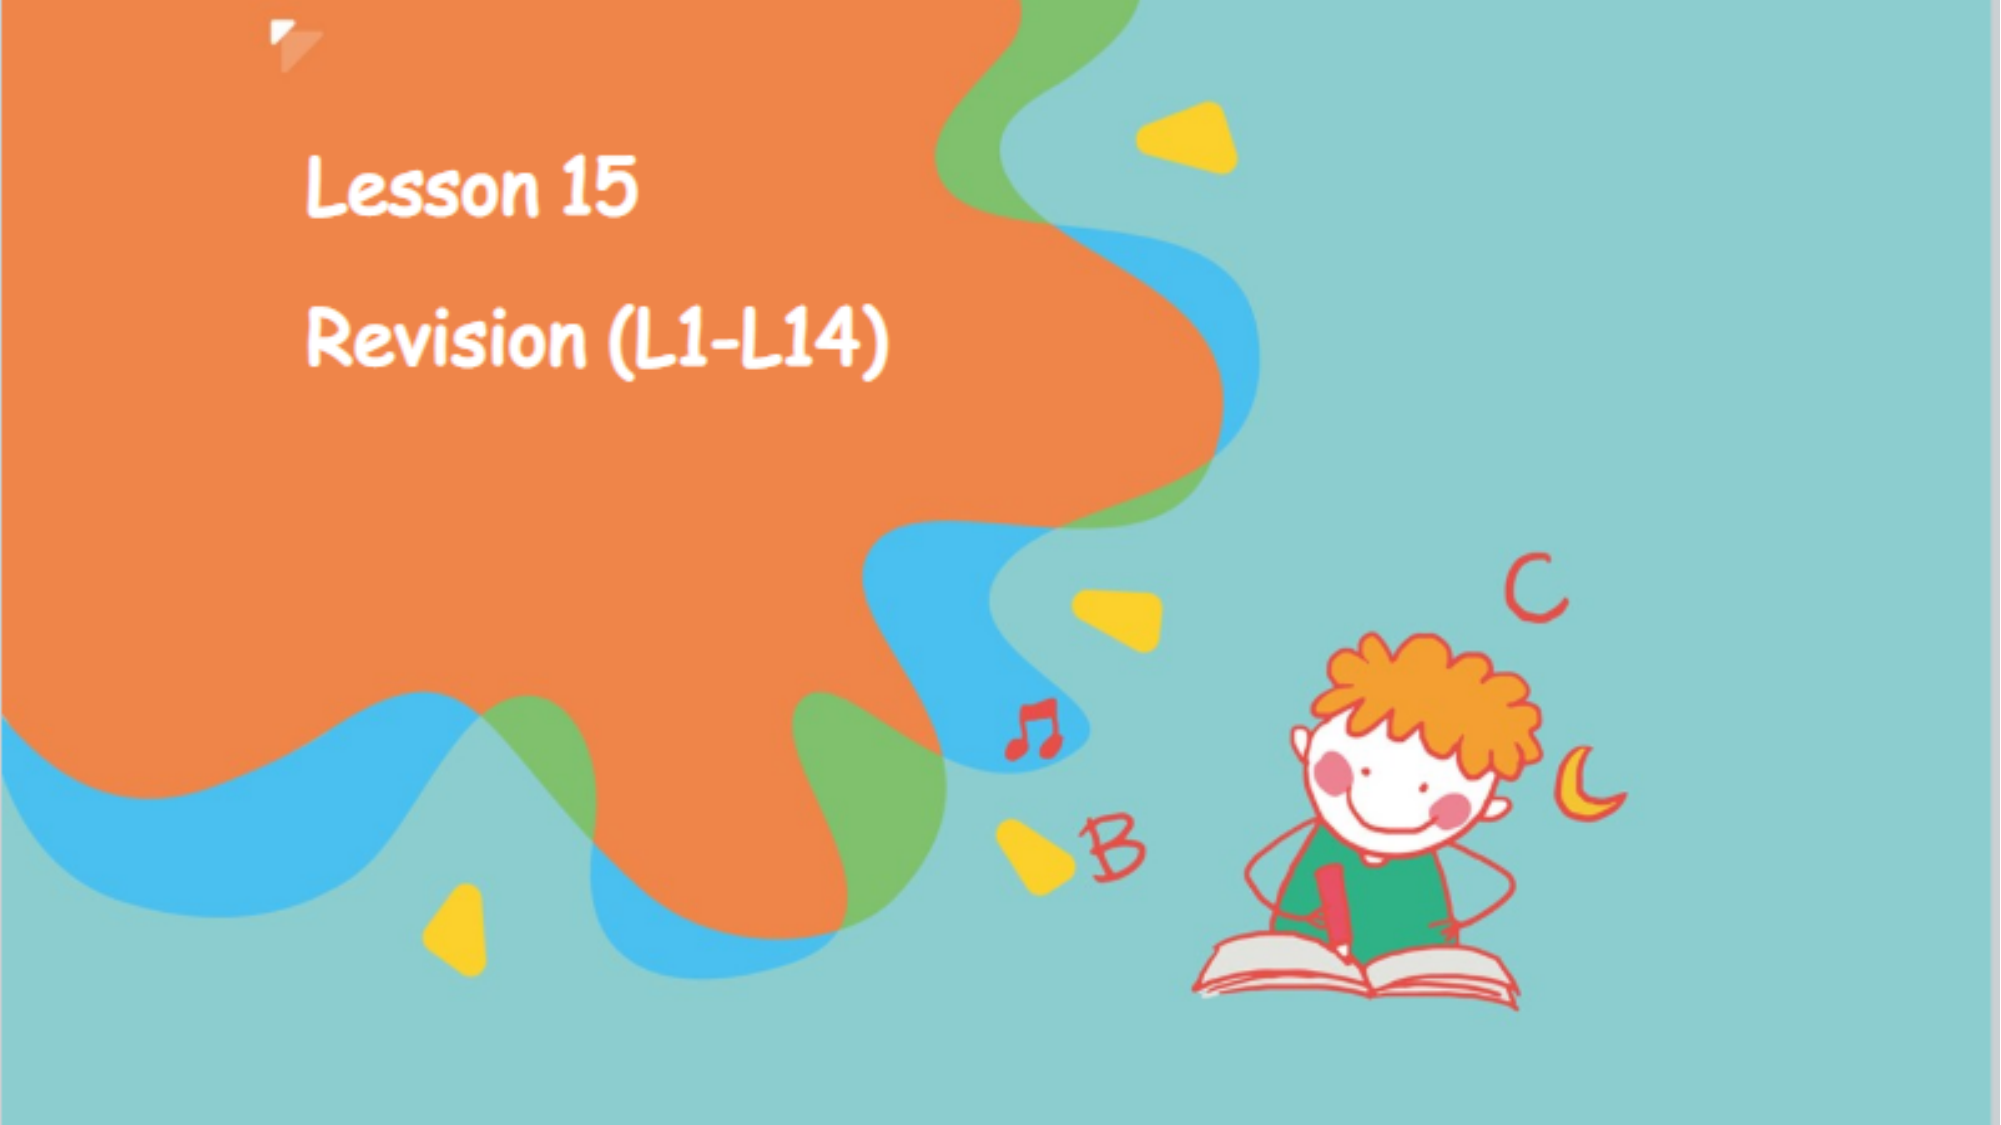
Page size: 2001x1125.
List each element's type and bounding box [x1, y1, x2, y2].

list [0, 0, 2000, 1125]
